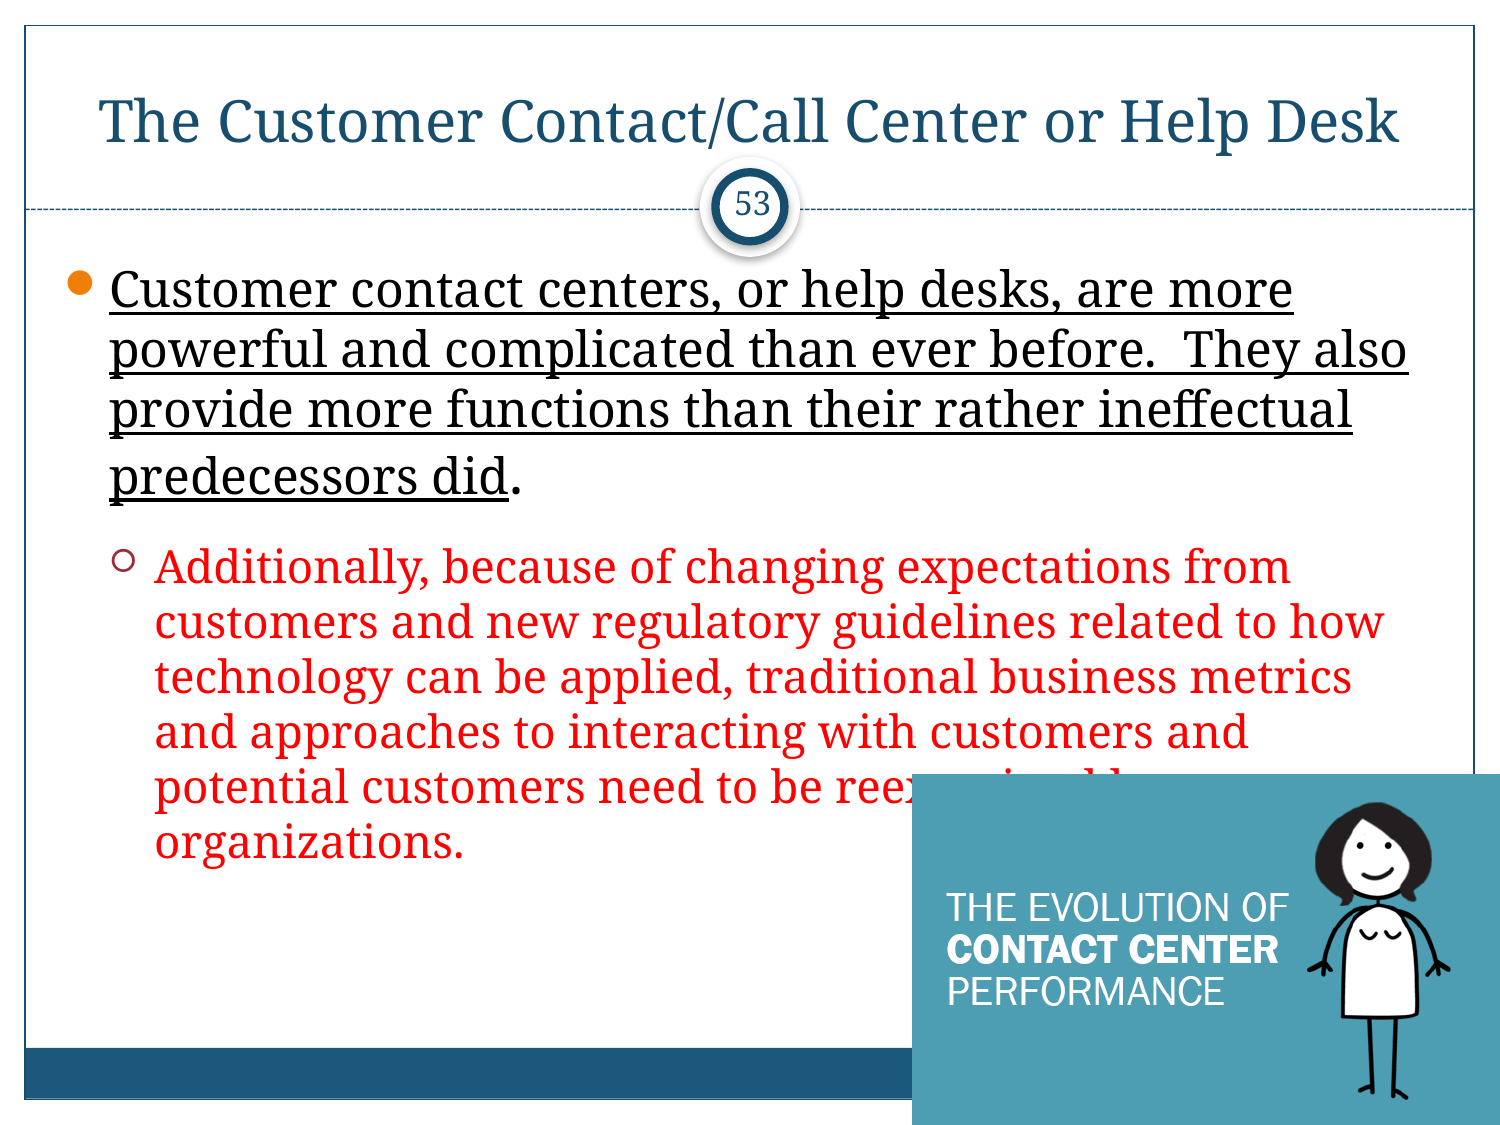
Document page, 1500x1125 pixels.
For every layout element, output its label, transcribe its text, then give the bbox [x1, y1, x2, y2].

picture [912, 774, 1500, 1125]
title The Customer Contact/Call Center or Help Desk [49, 37, 1450, 162]
list Customer contact centers, or help desks, are more powerful and complicated than ever before. They also provide more functions than their rather ineffectual predecessors did. Additionally, because of changing expectations from customers and new regulatory guidelines related to how technology can be applied, traditional business metrics and approaches to interacting with customers and potential customers need to be reexamined by organizations. [49, 250, 1445, 1001]
slide_number 53 [715, 168, 791, 241]
